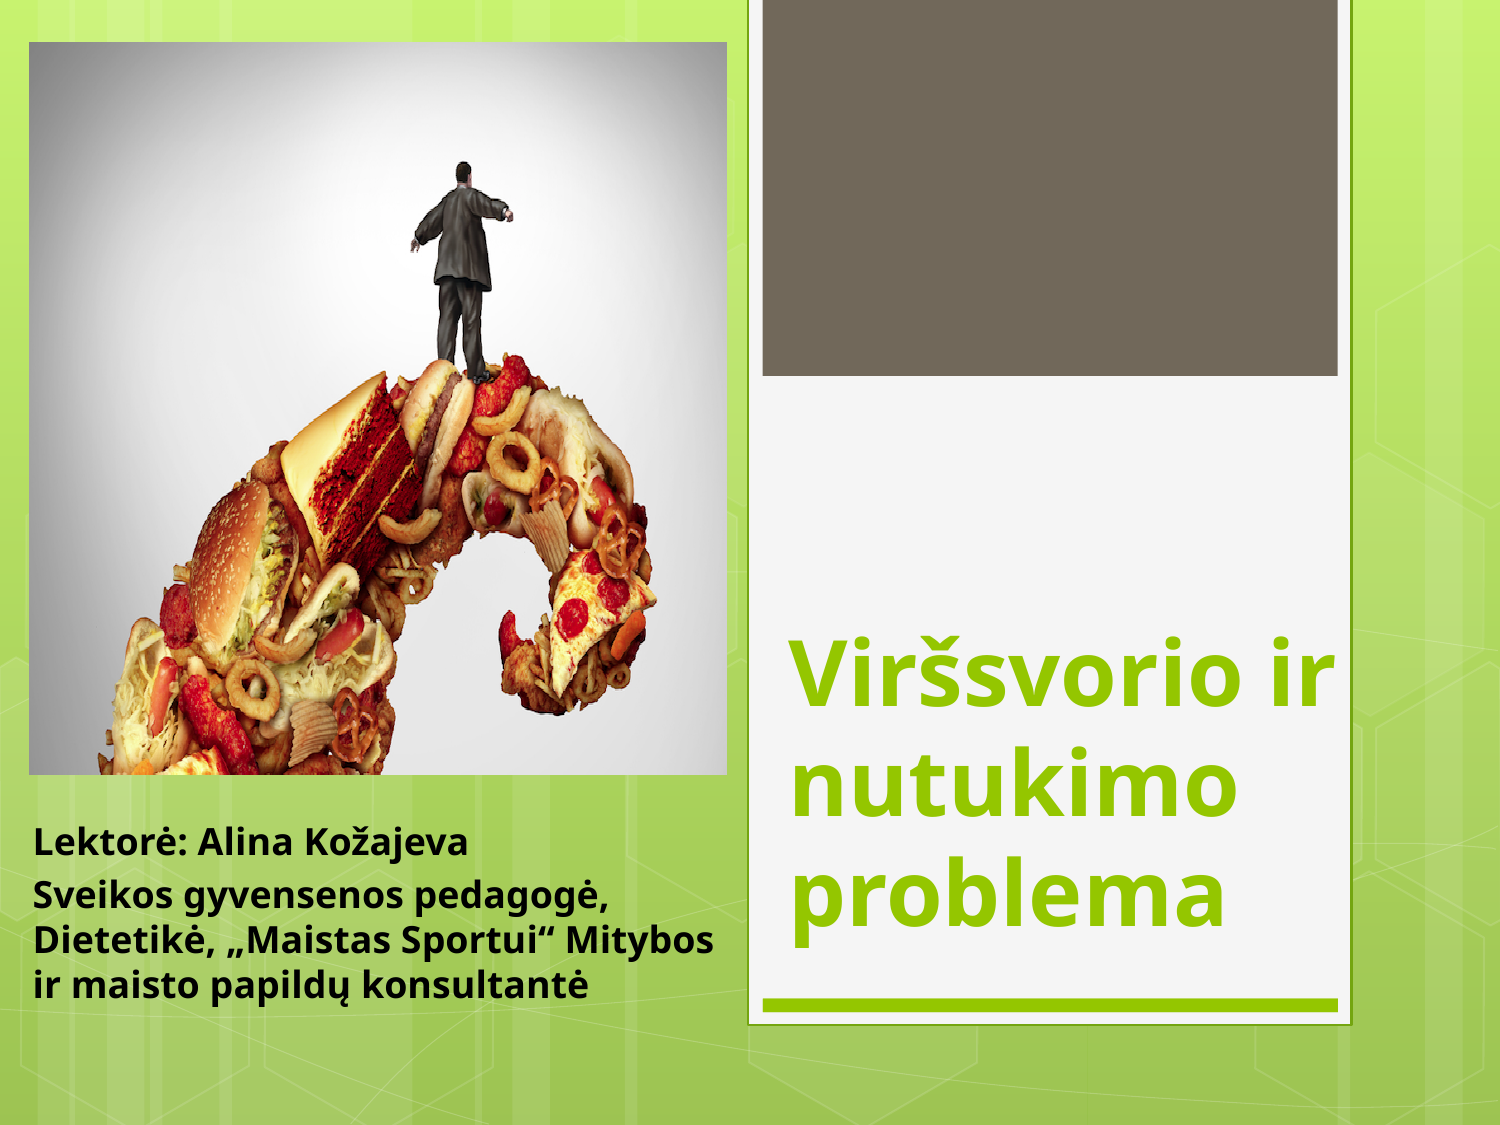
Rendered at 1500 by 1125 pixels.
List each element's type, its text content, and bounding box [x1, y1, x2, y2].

title Viršsvorio ir nutukimo problema [773, 373, 1483, 953]
subtitle Lektorė: Alina Kožajeva Sveikos gyvensenos pedagogė, Dietetikė, „Maistas Sportui“ Mitybos ir maisto papildų konsultantė [17, 810, 751, 1106]
picture [29, 42, 727, 776]
